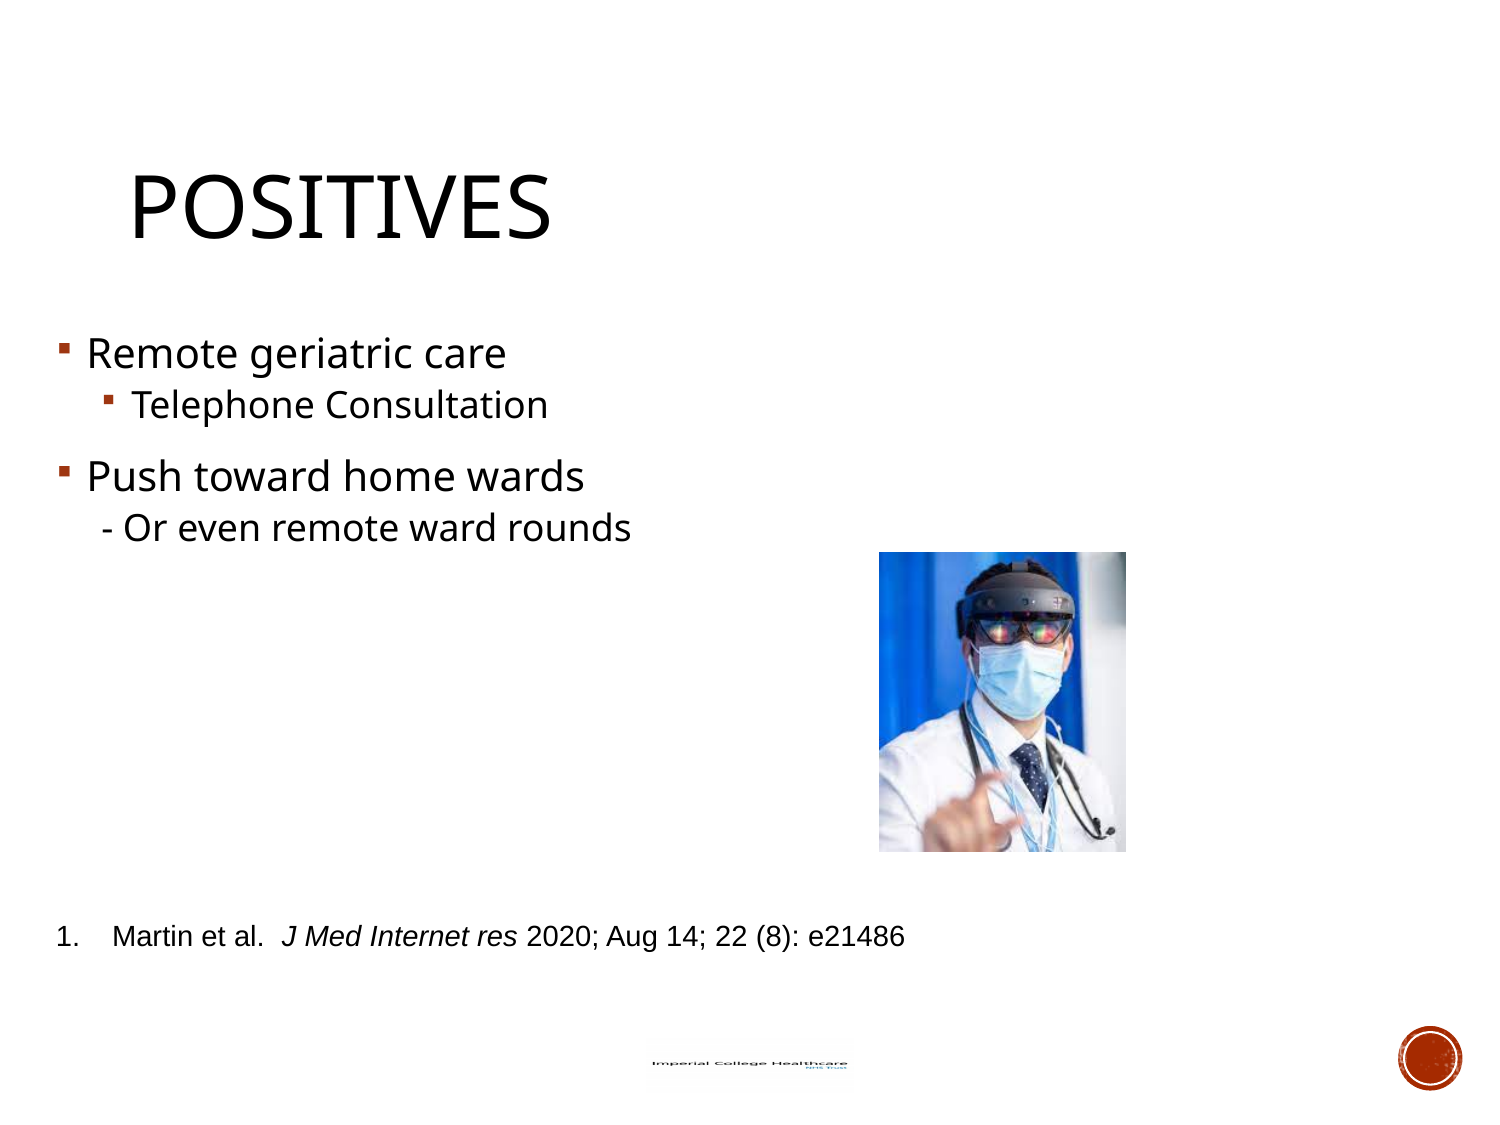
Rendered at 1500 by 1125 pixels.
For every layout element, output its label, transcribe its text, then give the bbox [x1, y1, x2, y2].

text_box Positives [112, 78, 1388, 343]
list Remote geriatric care Telephone Consultation Push toward home wards - Or even remote ward rounds [41, 325, 1461, 953]
picture [879, 552, 1126, 852]
text_box Martin et al. J Med Internet res 2020; Aug 14; 22 (8): e21486 [41, 913, 1412, 960]
picture [646, 1038, 854, 1094]
